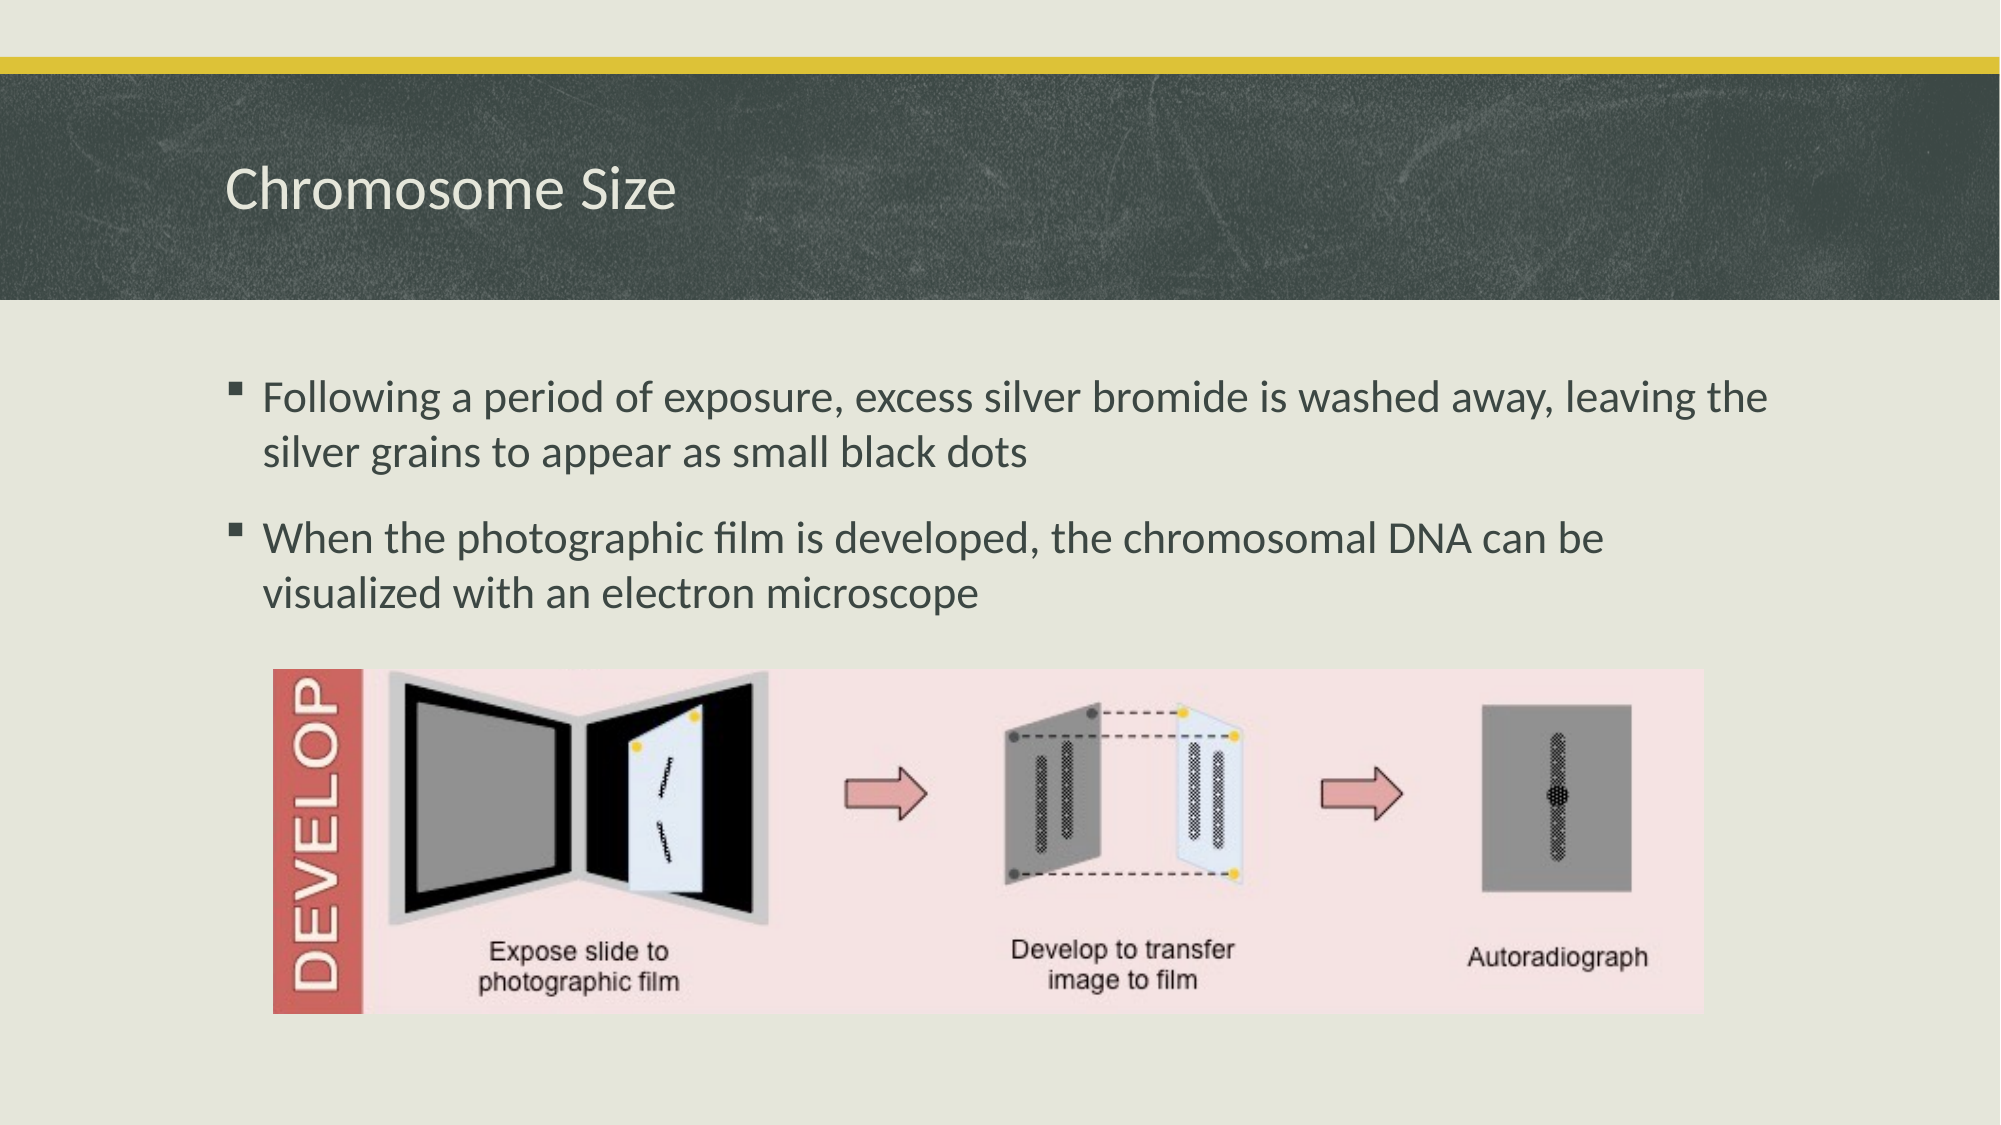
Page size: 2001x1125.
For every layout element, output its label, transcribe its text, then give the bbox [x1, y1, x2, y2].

list Following a period of exposure, excess silver bromide is washed away, leaving the silver grains to appear as small black dots When the photographic film is developed, the chromosomal DNA can be visualized with an electron microscope [210, 359, 1790, 1014]
picture [273, 669, 1704, 1014]
title Chromosome Size [210, 76, 1790, 300]
picture [0, 74, 2000, 300]
